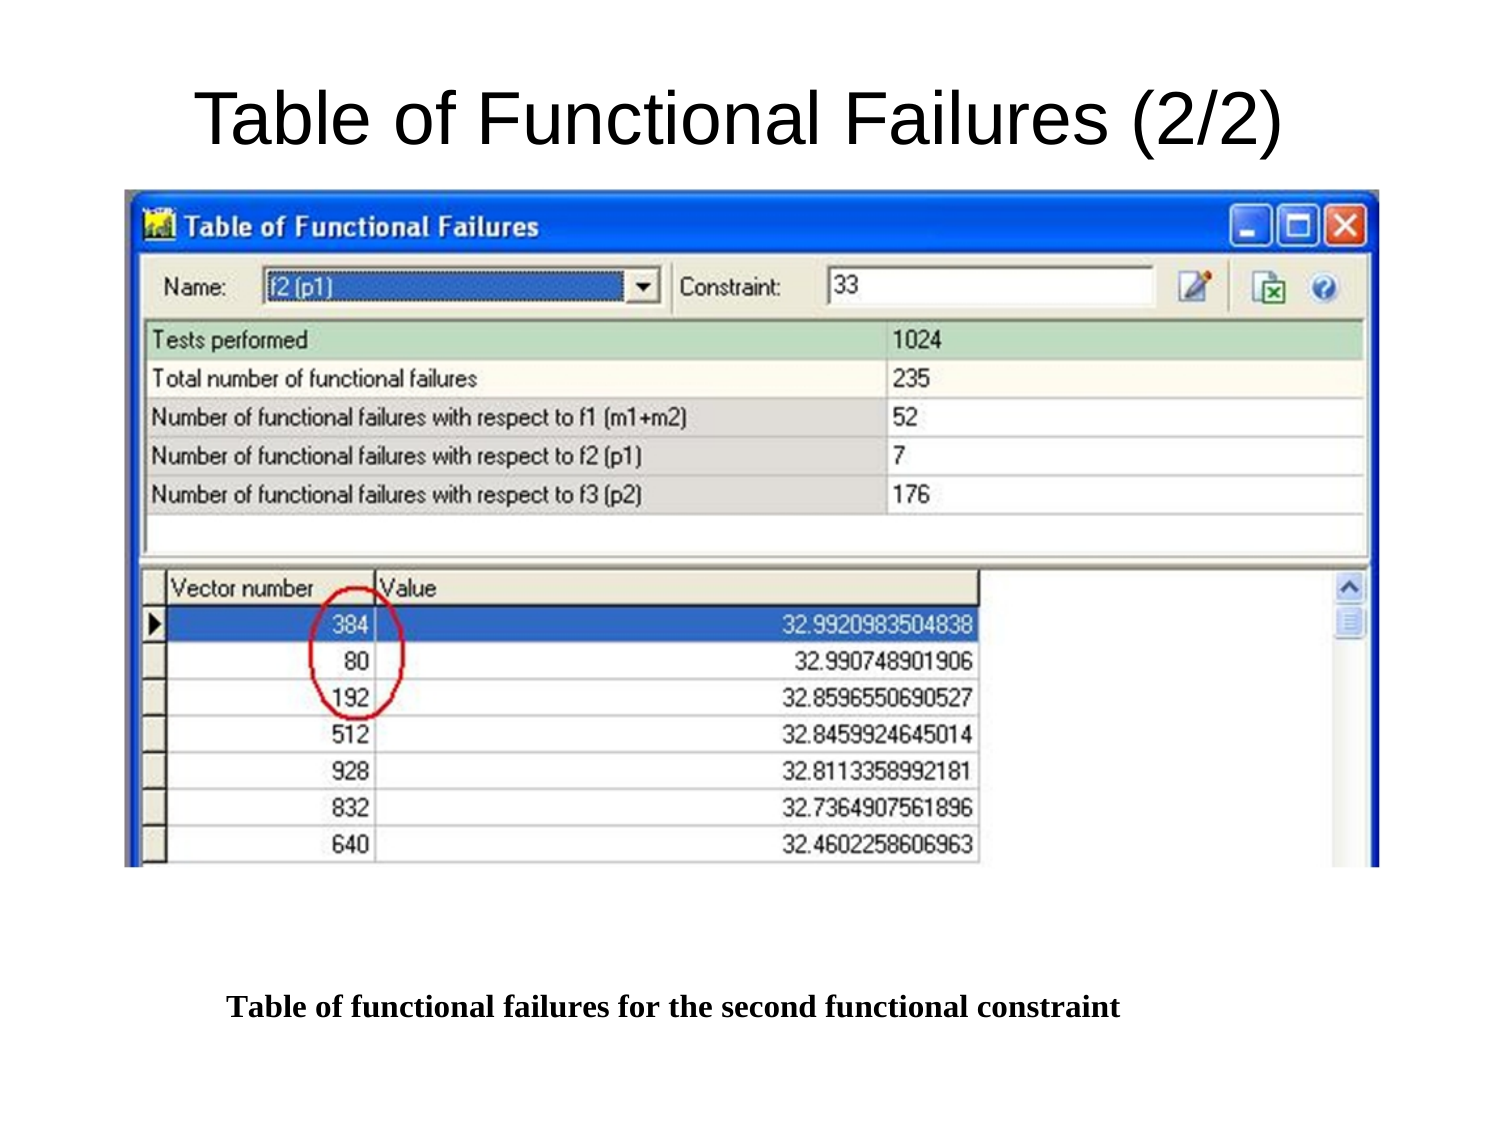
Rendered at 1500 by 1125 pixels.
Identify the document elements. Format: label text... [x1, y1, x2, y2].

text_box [225, 987, 1199, 1025]
picture [122, 187, 1382, 870]
text_box Table of Functional Failures (2/2) [178, 62, 1322, 168]
